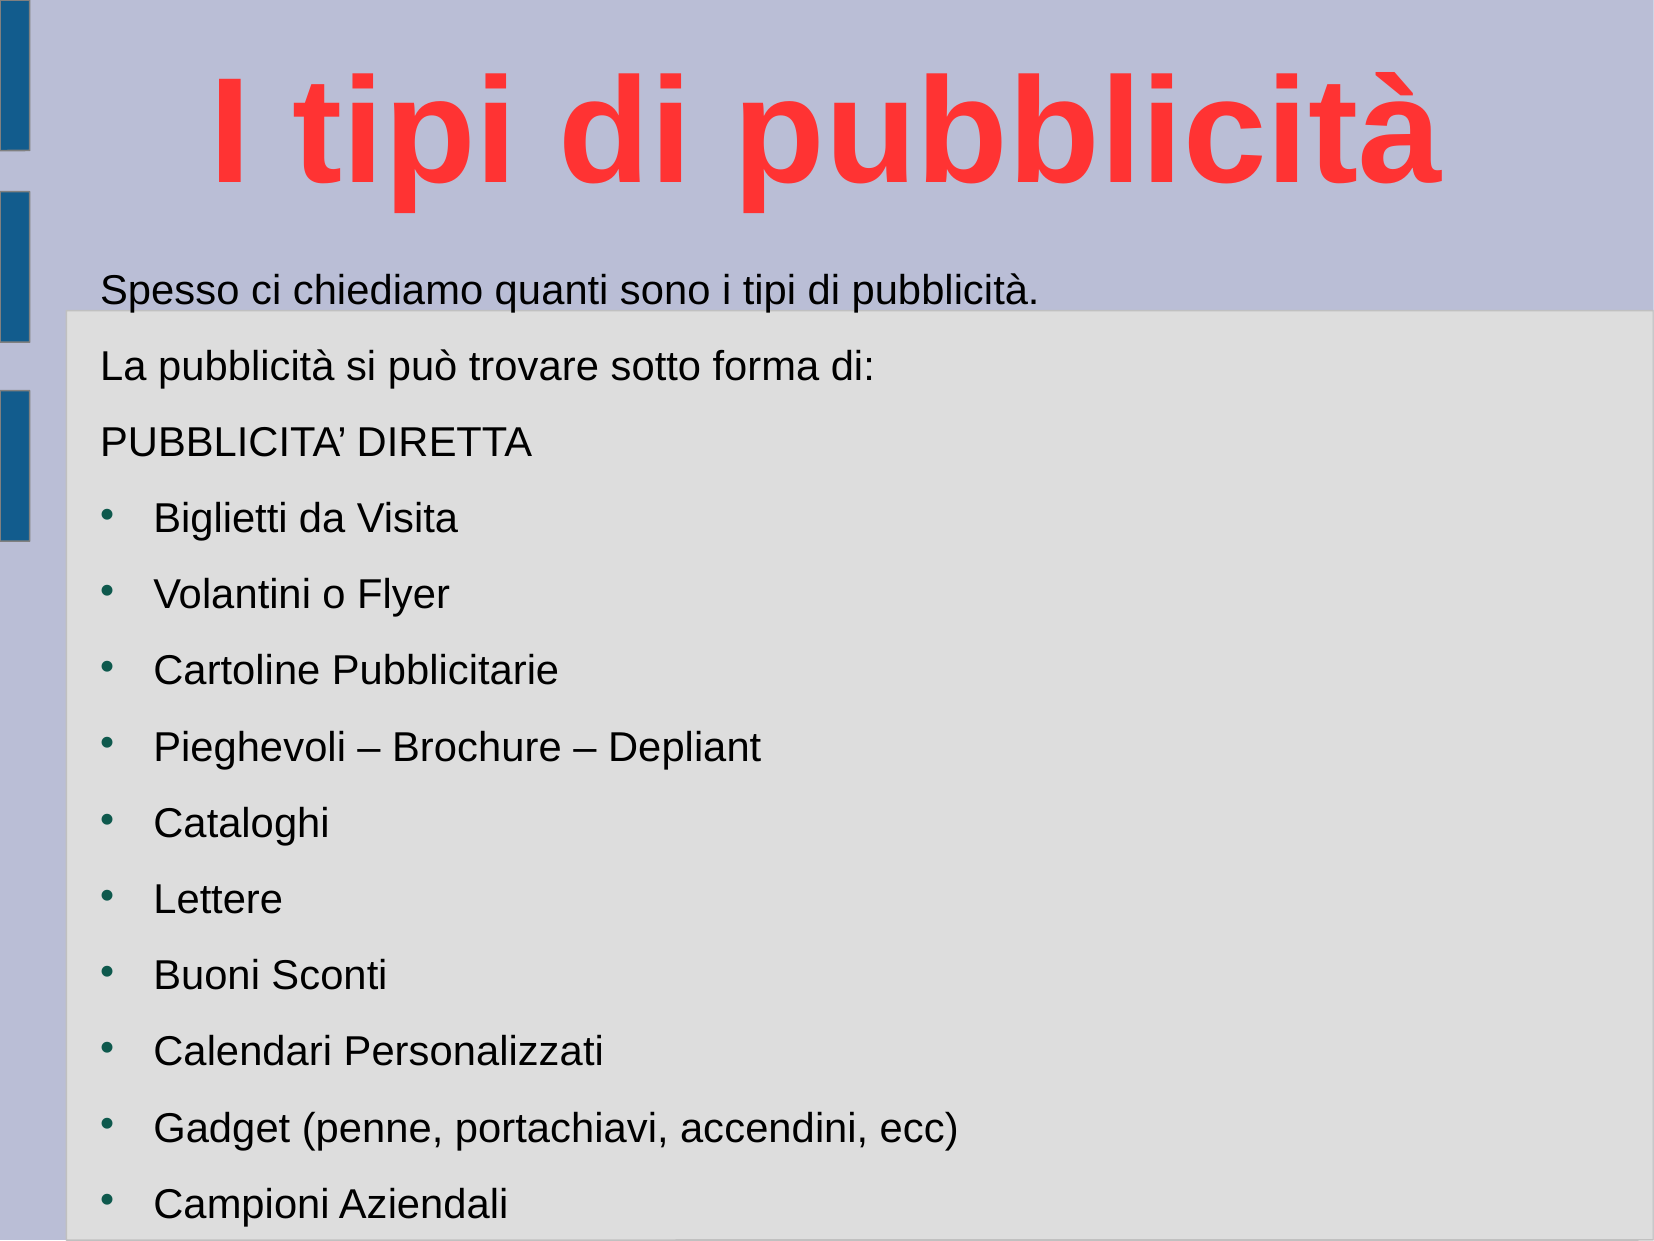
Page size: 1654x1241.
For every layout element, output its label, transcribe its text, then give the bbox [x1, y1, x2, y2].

title I tipi di pubblicità [82, 23, 1571, 231]
list Spesso ci chiediamo quanti sono i tipi di pubblicità. La pubblicità si può trovare sotto forma di: PUBBLICITA’ DIRETTA Biglietti da Visita Volantini o Flyer Cartoline Pubblicitarie Pieghevoli – Brochure – Depliant Cataloghi Lettere Buoni Sconti Calendari Personalizzati Gadget (penne, portachiavi, accendini, ecc) Campioni Aziendali [82, 264, 1571, 1241]
